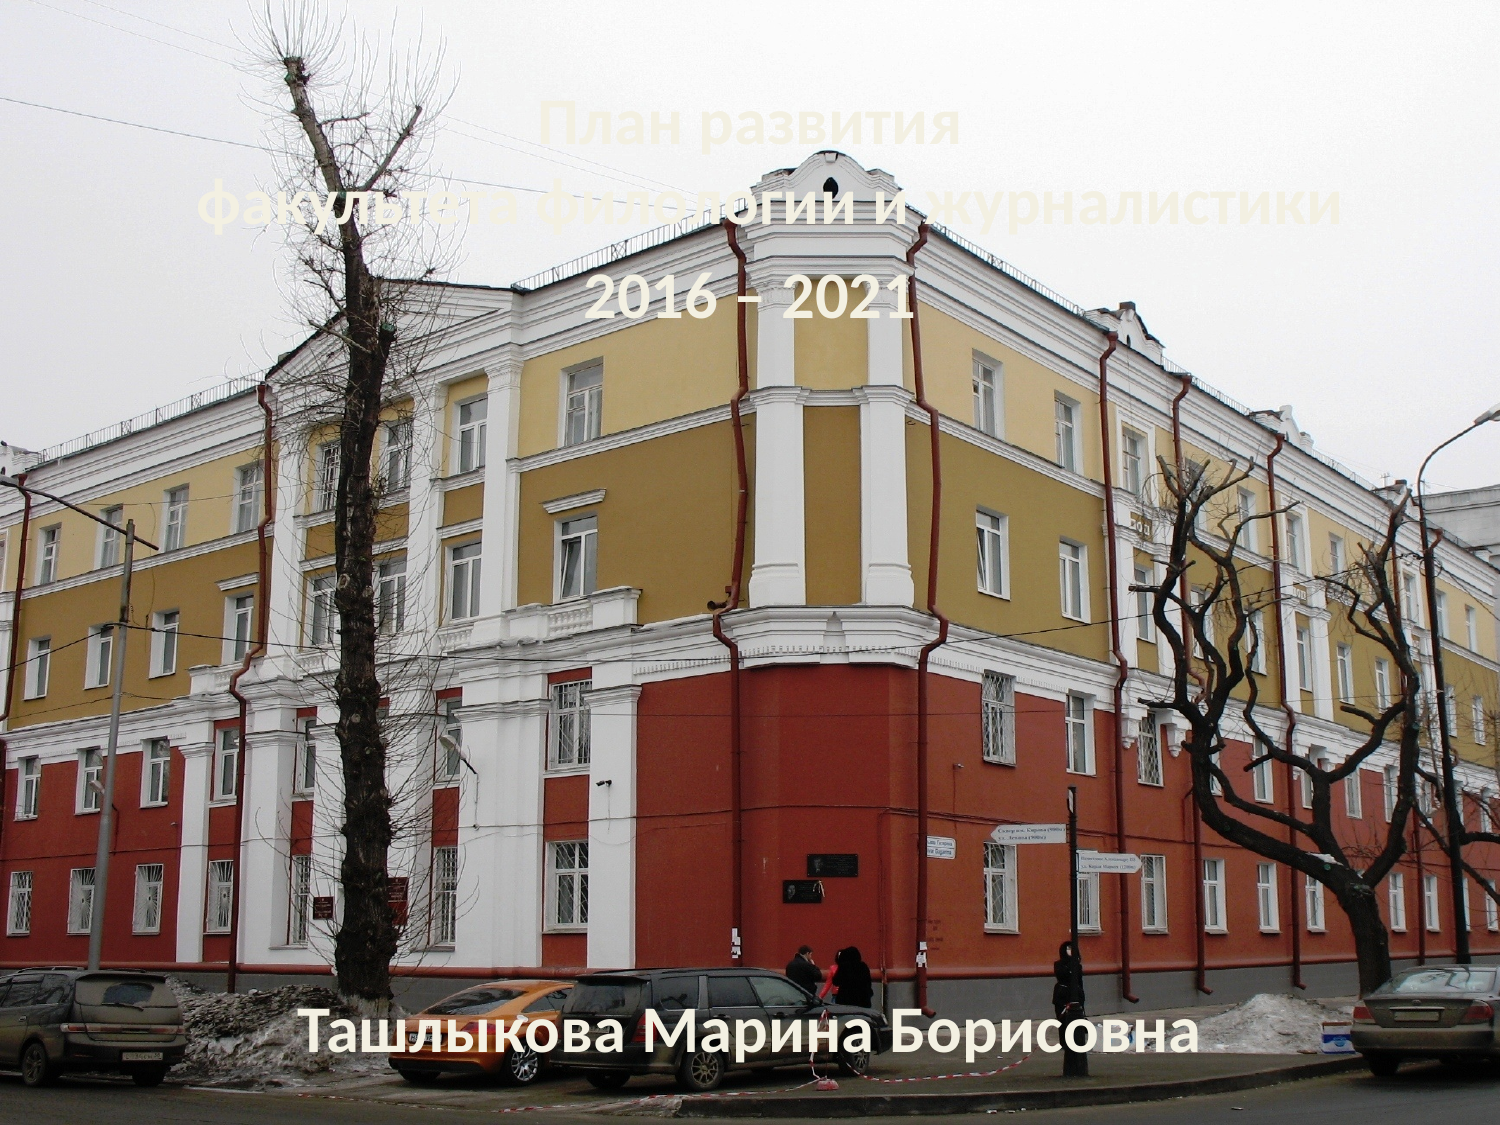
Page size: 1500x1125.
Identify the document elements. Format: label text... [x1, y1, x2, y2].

list План развития факультета филологии и журналистики 2016 – 2021 Ташлыкова Марина Борисовна [75, 70, 1425, 1125]
picture [0, 0, 1500, 1125]
